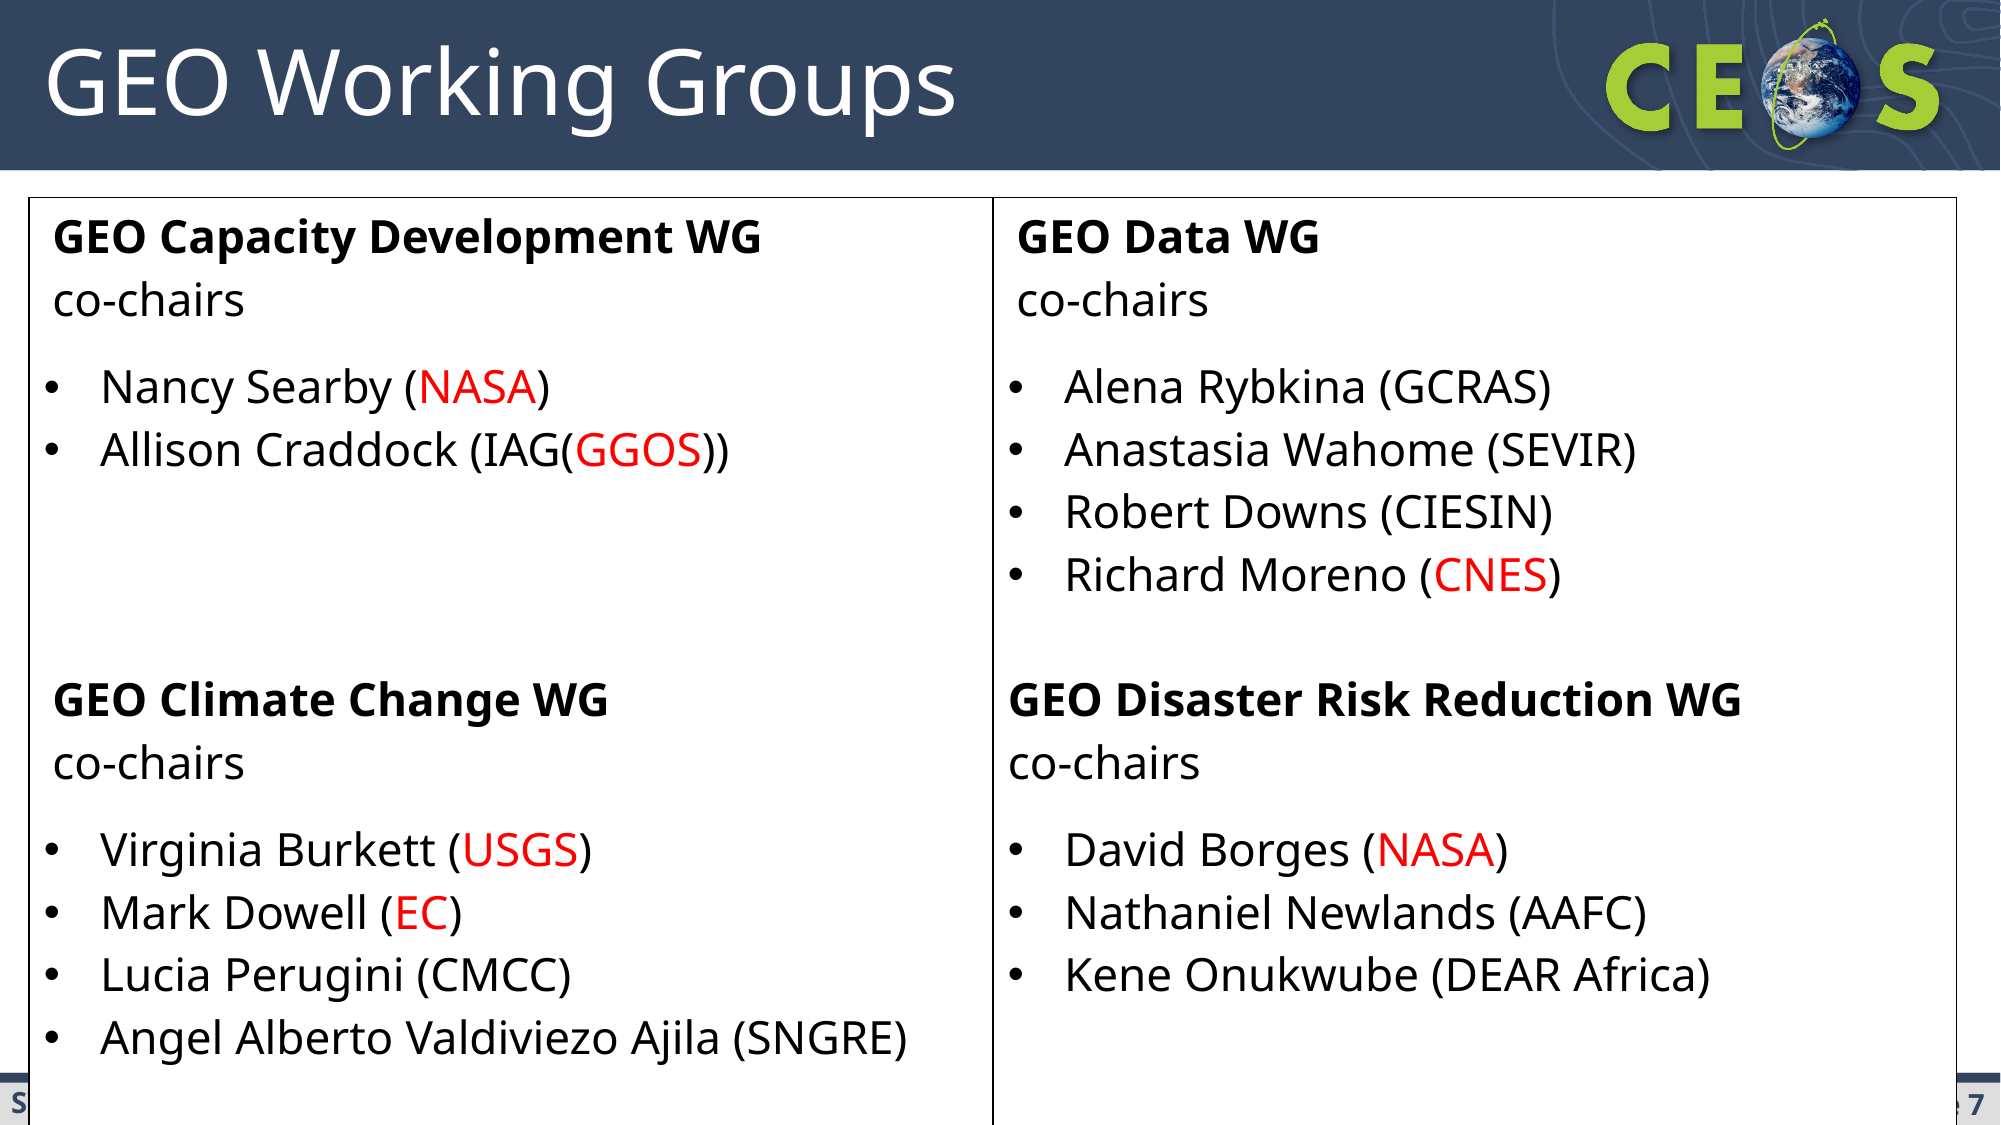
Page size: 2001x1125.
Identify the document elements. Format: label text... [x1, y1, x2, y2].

picture [1606, 18, 1939, 150]
table_header GEO Data WG co-chairs Alena Rybkina (GCRAS) Anastasia Wahome (SEVIR) Robert Downs (CIESIN) Richard Moreno (CNES) GEO Disaster Risk Reduction WG co-chairs David Borges (NASA) Nathaniel Newlands (AAFC) Kene Onukwube (DEAR Africa) [994, 198, 1956, 1125]
title GEO Working Groups [28, 28, 1569, 157]
table_header GEO Capacity Development WG co-chairs Nancy Searby (NASA) Allison Craddock (IAG(GGOS)) GEO Climate Change WG co-chairs Virginia Burkett (USGS) Mark Dowell (EC) Lucia Perugini (CMCC) Angel Alberto Valdiviezo Ajila (SNGRE) [30, 198, 992, 1125]
